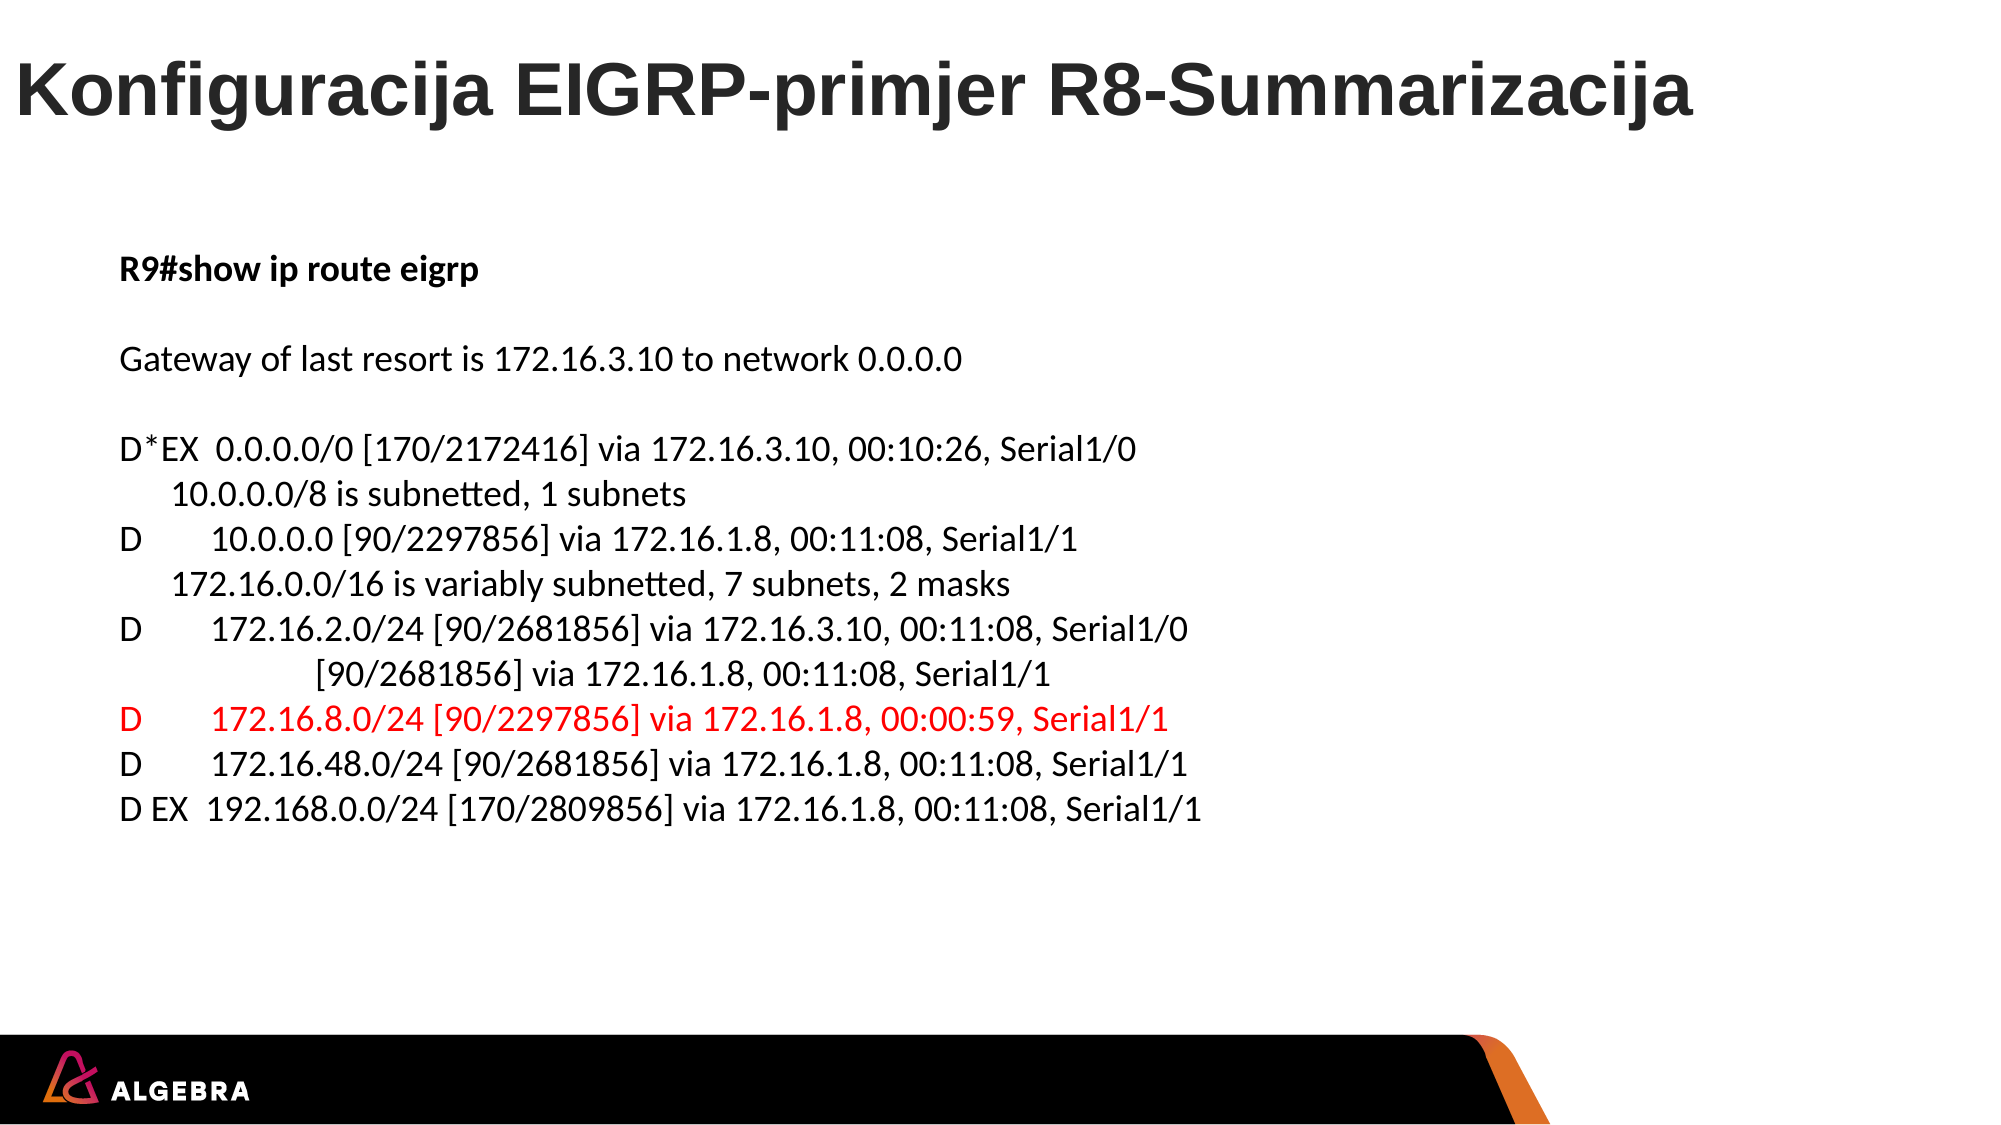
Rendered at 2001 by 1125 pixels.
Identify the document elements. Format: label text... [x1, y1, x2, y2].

text_box R9#show ip route eigrp Gateway of last resort is 172.16.3.10 to network 0.0.0.0 D*EX 0.0.0.0/0 [170/2172416] via 172.16.3.10, 00:10:26, Serial1/0 10.0.0.0/8 is subnetted, 1 subnets D 10.0.0.0 [90/2297856] via 172.16.1.8, 00:11:08, Serial1/1 172.16.0.0/16 is variably subnetted, 7 subnets, 2 masks D 172.16.2.0/24 [90/2681856] via 172.16.3.10, 00:11:08, Serial1/0 [90/2681856] via 172.16.1.8, 00:11:08, Serial1/1 D 172.16.8.0/24 [90/2297856] via 172.16.1.8, 00:00:59, Serial1/1 D 172.16.48.0/24 [90/2681856] via 172.16.1.8, 00:11:08, Serial1/1 D EX 192.168.0.0/24 [170/2809856] via 172.16.1.8, 00:11:08, Serial1/1 [104, 236, 1605, 837]
title Konfiguracija EIGRP-primjer R8-Summarizacija [0, 0, 1838, 183]
picture [0, 1034, 1733, 1125]
